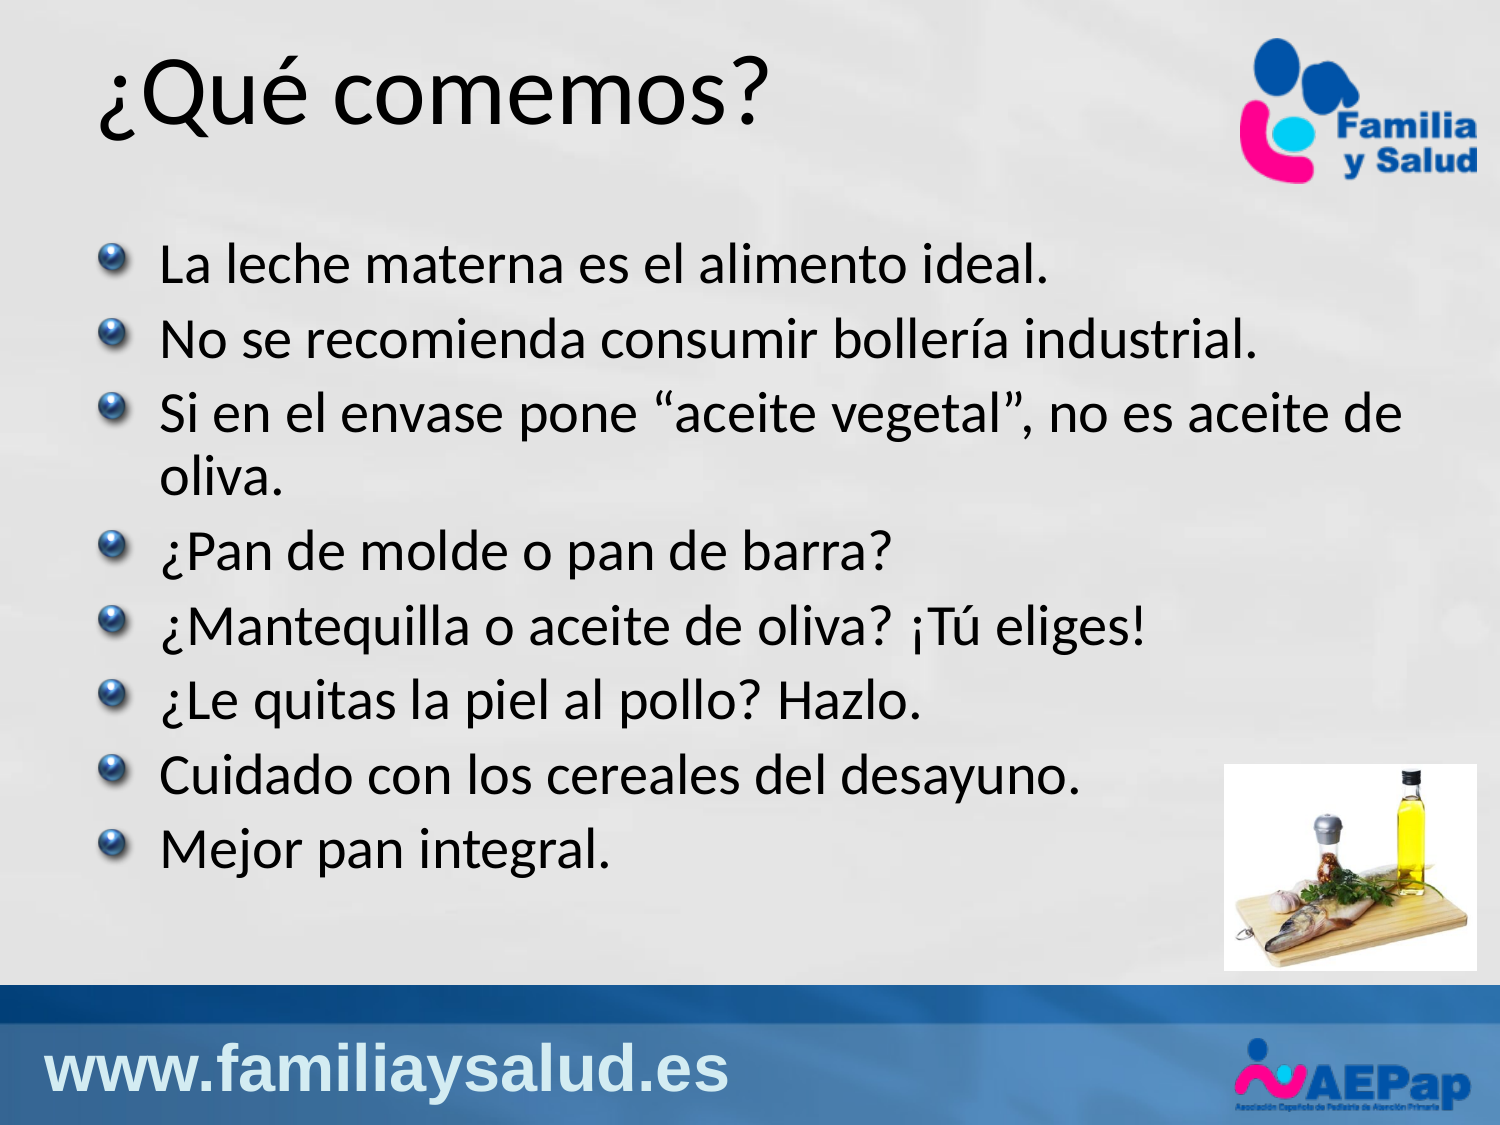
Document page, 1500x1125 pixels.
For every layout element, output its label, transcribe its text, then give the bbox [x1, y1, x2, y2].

list La leche materna es el alimento ideal. No se recomienda consumir bollería industrial. Si en el envase pone “aceite vegetal”, no es aceite de oliva. ¿Pan de molde o pan de barra? ¿Mantequilla o aceite de oliva? ¡Tú eliges! ¿Le quitas la piel al pollo? Hazlo. Cuidado con los cereales del desayuno. Mejor pan integral. [94, 232, 1470, 905]
picture [0, 0, 1500, 1125]
title ¿Qué comemos? [94, 38, 955, 148]
text_box www.familiaysalud.es [29, 1017, 757, 1113]
